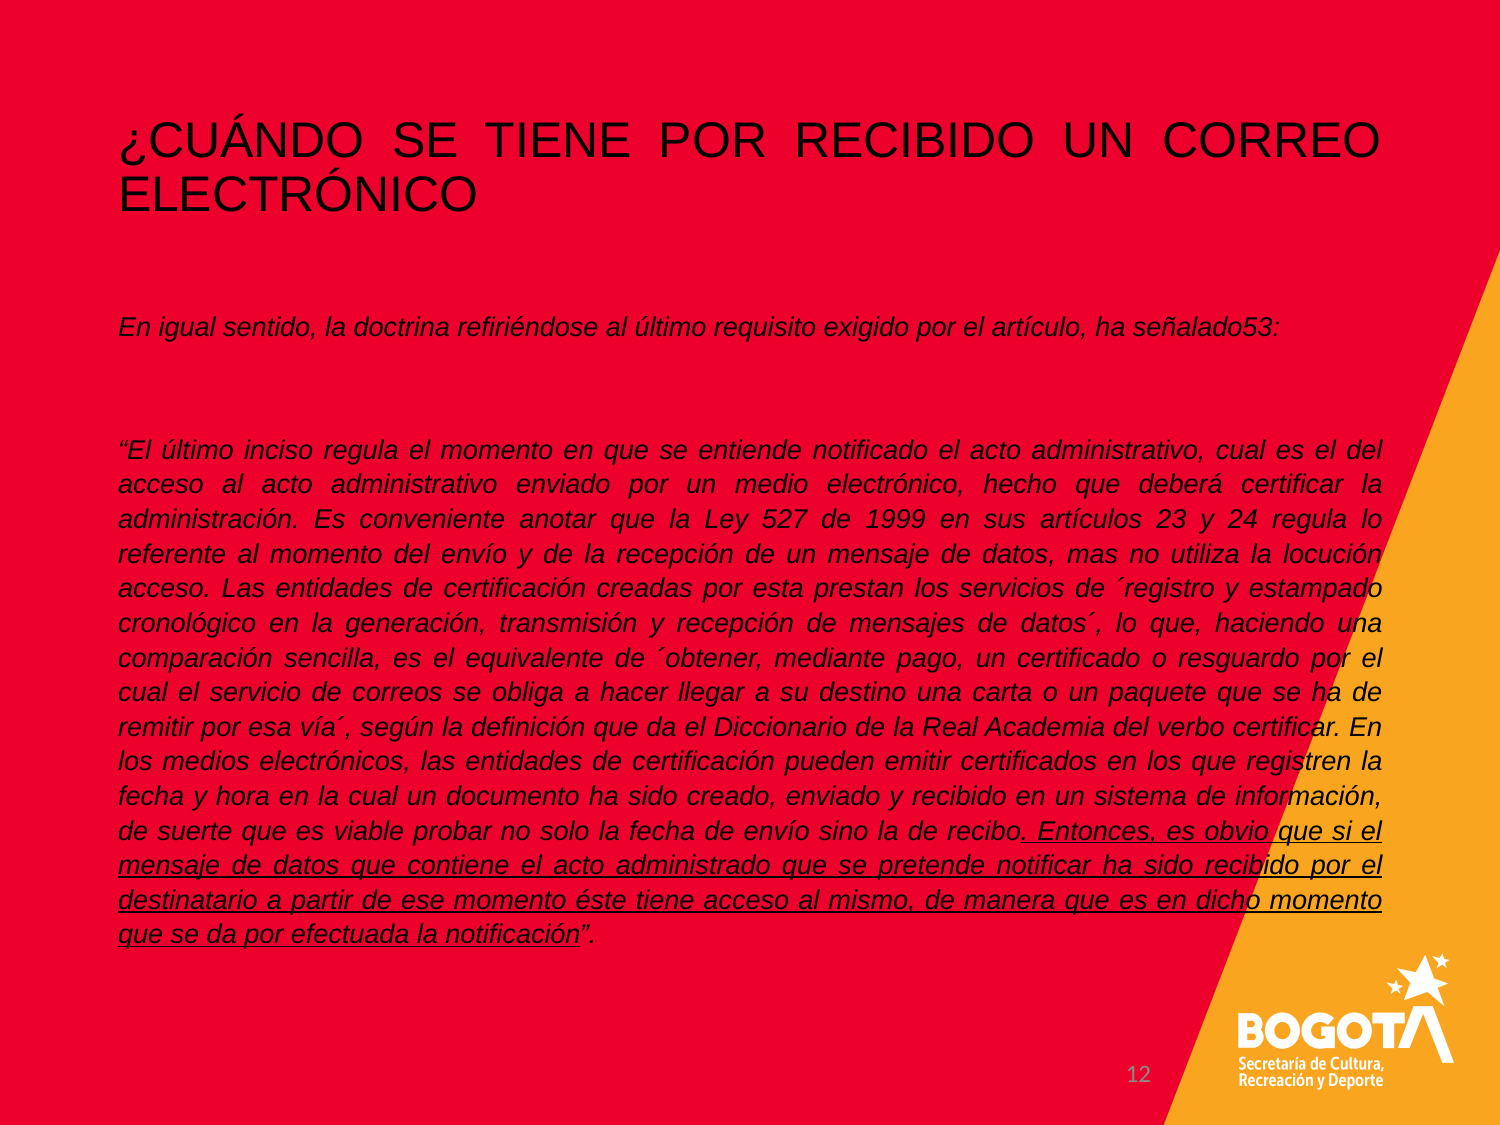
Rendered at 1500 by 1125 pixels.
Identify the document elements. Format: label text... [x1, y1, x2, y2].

title ¿CUÁNDO SE TIENE POR RECIBIDO UN CORREO ELECTRÓNICO [103, 59, 1397, 278]
list En igual sentido, la doctrina reﬁriéndose al último requisito exigido por el artículo, ha señalado53: “El último inciso regula el momento en que se entiende notiﬁcado el acto administrativo, cual es el del acceso al acto administrativo enviado por un medio electrónico, hecho que deberá certiﬁcar la administración. Es conveniente anotar que la Ley 527 de 1999 en sus artículos 23 y 24 regula lo referente al momento del envío y de la recepción de un mensaje de datos, mas no utiliza la locución acceso. Las entidades de certiﬁcación creadas por esta prestan los servicios de ´registro y estampado cronológico en la generación, transmisión y recepción de mensajes de datos´, lo que, haciendo una comparación sencilla, es el equivalente de ´obtener, mediante pago, un certiﬁcado o resguardo por el cual el servicio de correos se obliga a hacer llegar a su destino una carta o un paquete que se ha de remitir por esa vía´, según la deﬁnición que da el Diccionario de la Real Academia del verbo certiﬁcar. En los medios electrónicos, las entidades de certiﬁcación pueden emitir certiﬁcados en los que registren la fecha y hora en la cual un documento ha sido creado, enviado y recibido en un sistema de información, de suerte que es viable probar no solo la fecha de envío sino la de recibo. Entonces, es obvio que si el mensaje de datos que contiene el acto administrado que se pretende notiﬁcar ha sido recibido por el destinatario a partir de ese momento éste tiene acceso al mismo, de manera que es en dicho momento que se da por efectuada la notiﬁcación”. [103, 299, 1397, 1014]
picture [0, 0, 1500, 1125]
slide_number 12 [1110, 1042, 1397, 1103]
